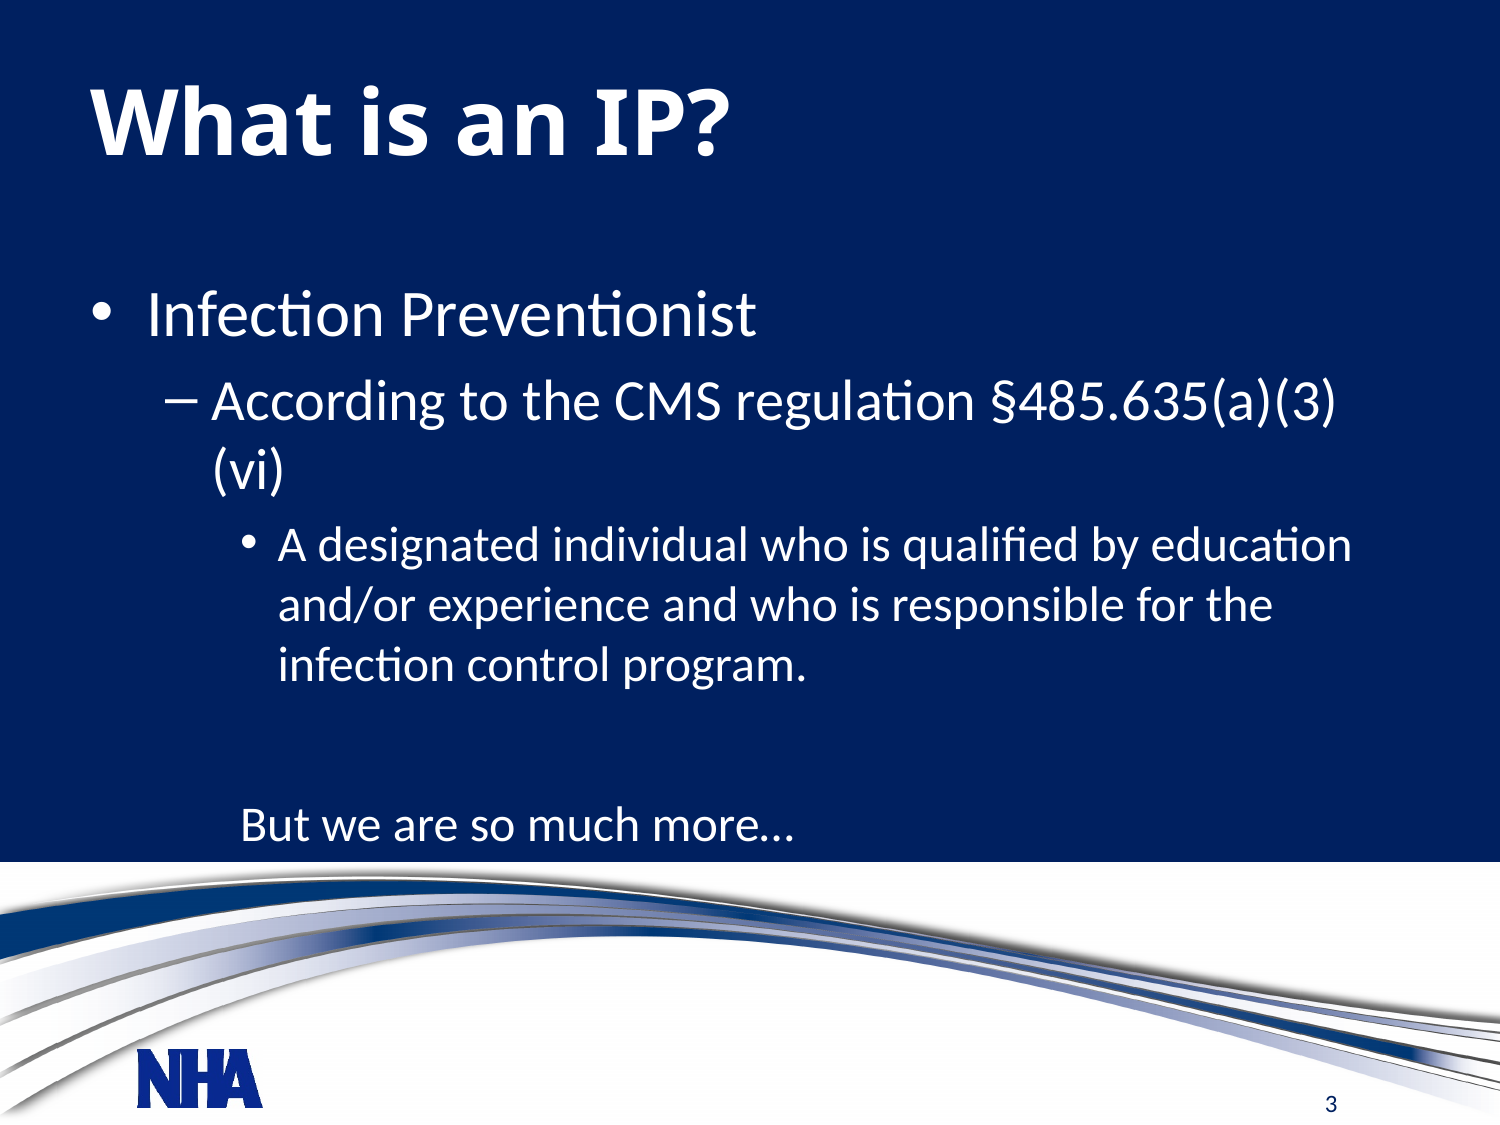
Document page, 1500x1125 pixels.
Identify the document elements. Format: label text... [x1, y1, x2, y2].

title What is an IP? [75, 24, 1425, 213]
picture [0, 862, 1500, 1125]
list Infection Preventionist According to the CMS regulation §485.635(a)(3)(vi) A designated individual who is qualified by education and/or experience and who is responsible for the infection control program. But we are so much more… [75, 262, 1425, 1005]
